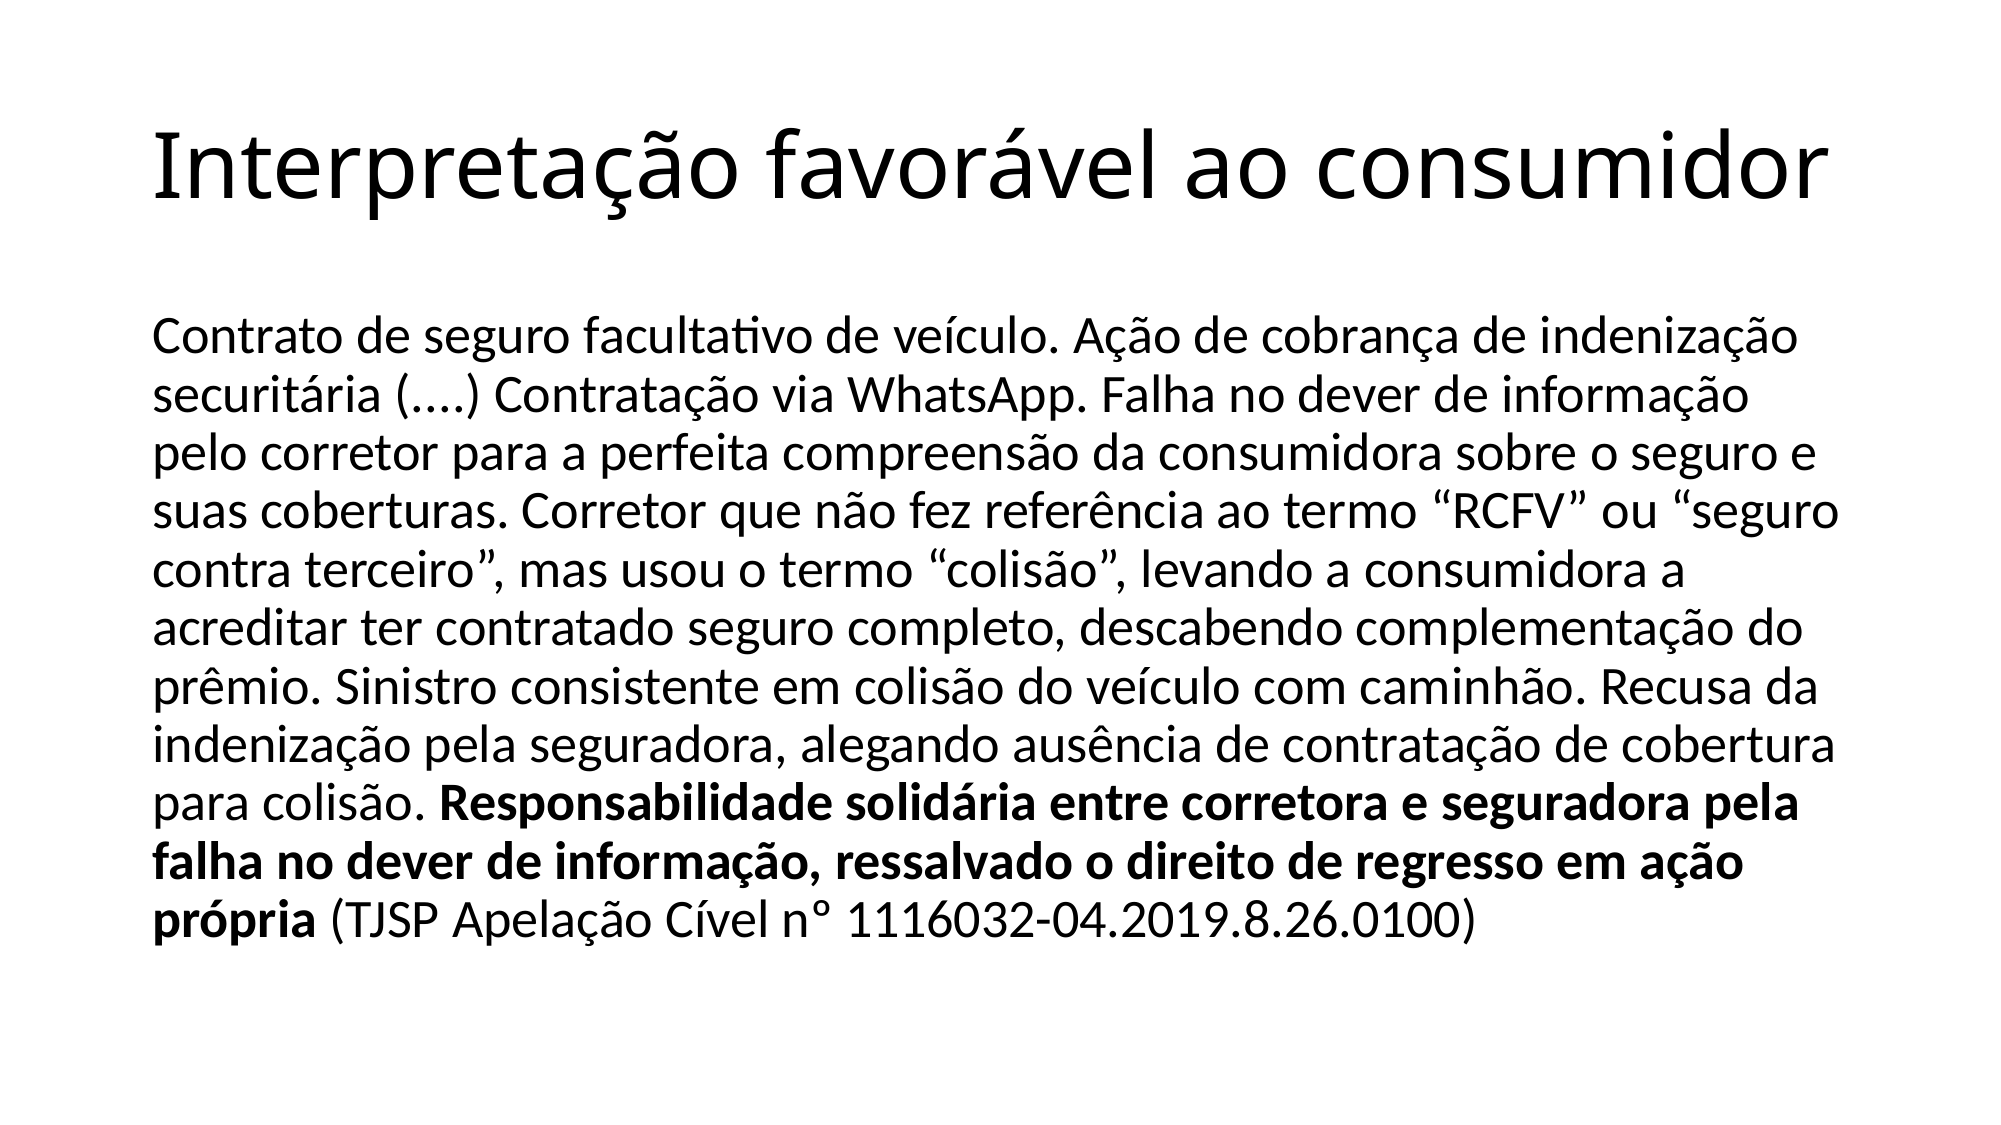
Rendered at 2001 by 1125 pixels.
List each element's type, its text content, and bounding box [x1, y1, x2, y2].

list Contrato de seguro facultativo de veículo. Ação de cobrança de indenização securitária (....) Contratação via WhatsApp. Falha no dever de informação pelo corretor para a perfeita compreensão da consumidora sobre o seguro e suas coberturas. Corretor que não fez referência ao termo “RCFV” ou “seguro contra terceiro”, mas usou o termo “colisão”, levando a consumidora a acreditar ter contratado seguro completo, descabendo complementação do prêmio. Sinistro consistente em colisão do veículo com caminhão. Recusa da indenização pela seguradora, alegando ausência de contratação de cobertura para colisão. Responsabilidade solidária entre corretora e seguradora pela falha no dever de informação, ressalvado o direito de regresso em ação própria (TJSP Apelação Cível nº 1116032-04.2019.8.26.0100) [137, 299, 1863, 1014]
title Interpretação favorável ao consumidor [137, 59, 1863, 278]
